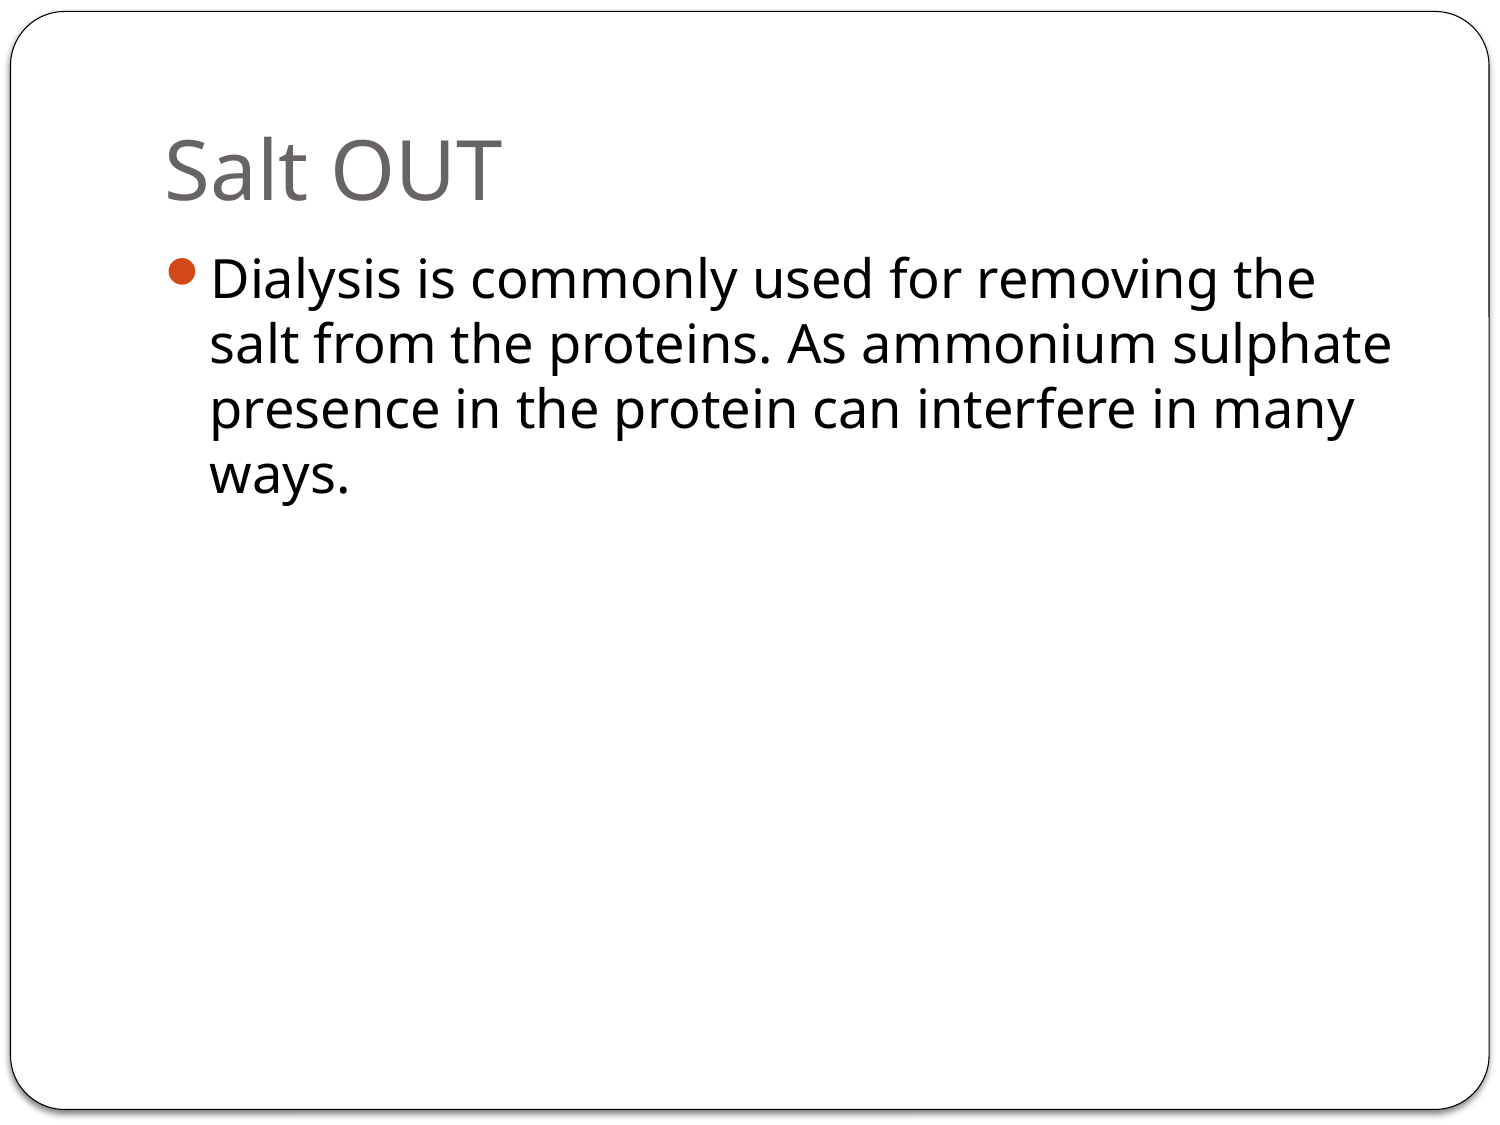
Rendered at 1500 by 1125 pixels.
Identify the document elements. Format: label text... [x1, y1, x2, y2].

list Dialysis is commonly used for removing the salt from the proteins. As ammonium sulphate presence in the protein can interfere in many ways. [150, 237, 1425, 988]
title Salt OUT [150, 45, 1425, 233]
